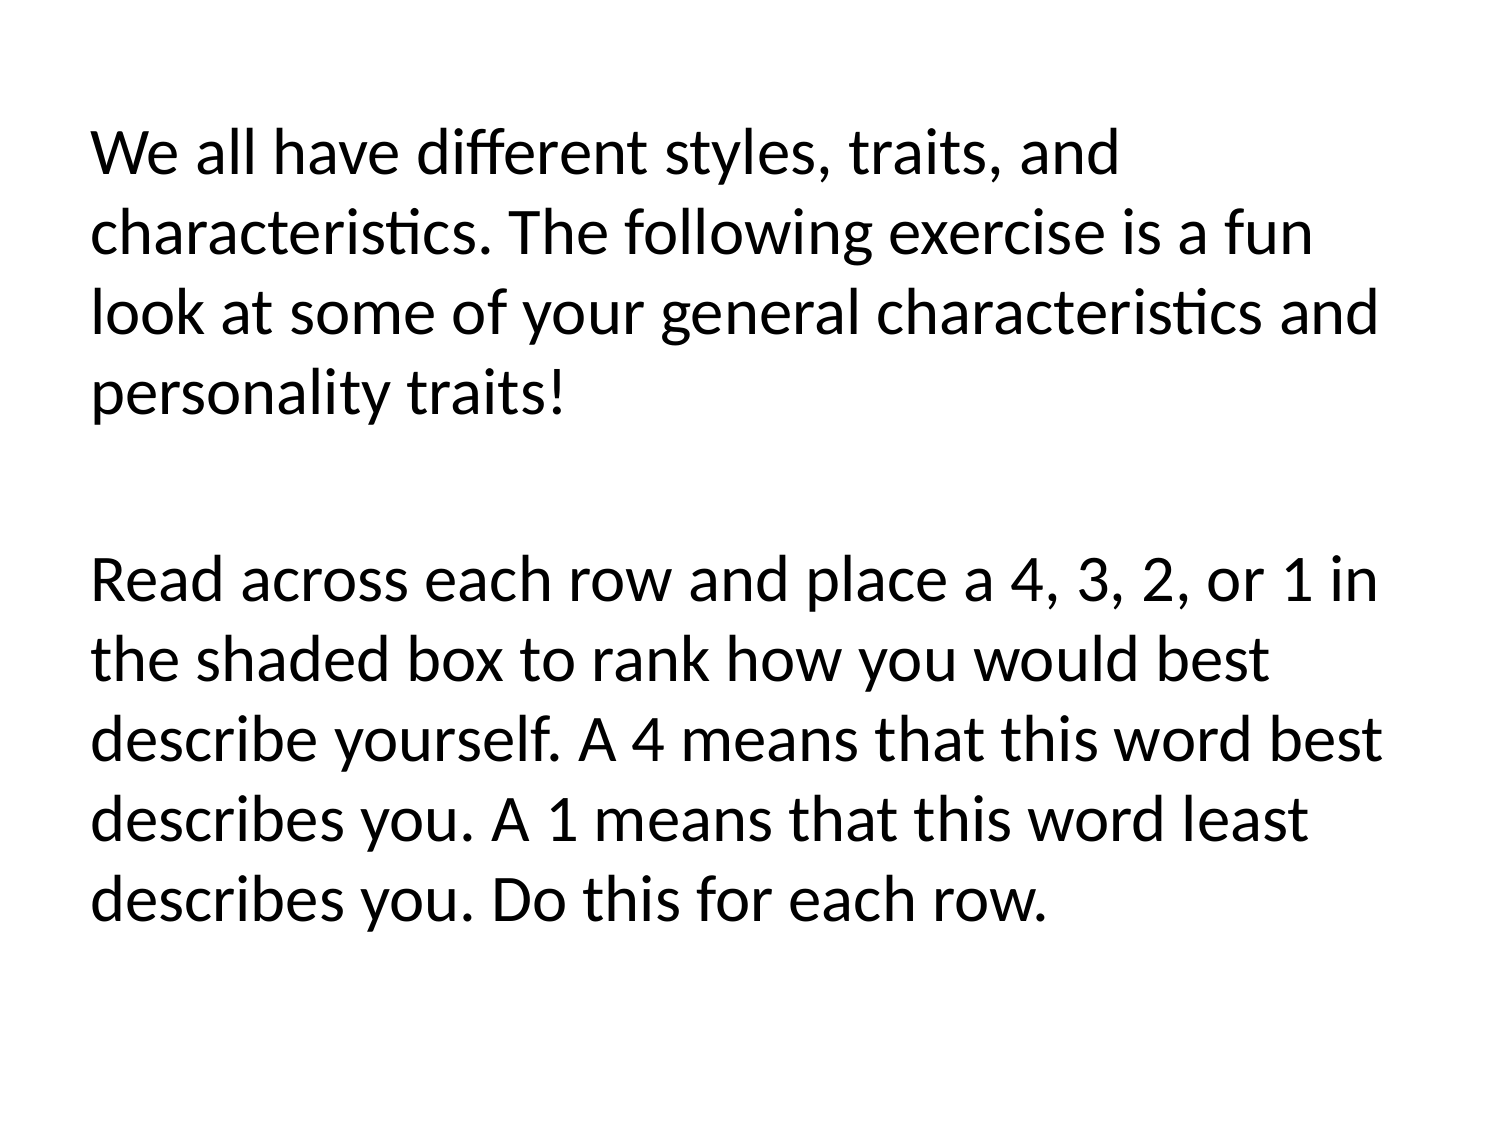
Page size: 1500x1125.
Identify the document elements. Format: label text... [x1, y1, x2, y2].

list We all have different styles, traits, and characteristics. The following exercise is a fun look at some of your general characteristics and personality traits! Read across each row and place a 4, 3, 2, or 1 in the shaded box to rank how you would best describe yourself. A 4 means that this word best describes you. A 1 means that this word least describes you. Do this for each row. [75, 99, 1425, 1000]
